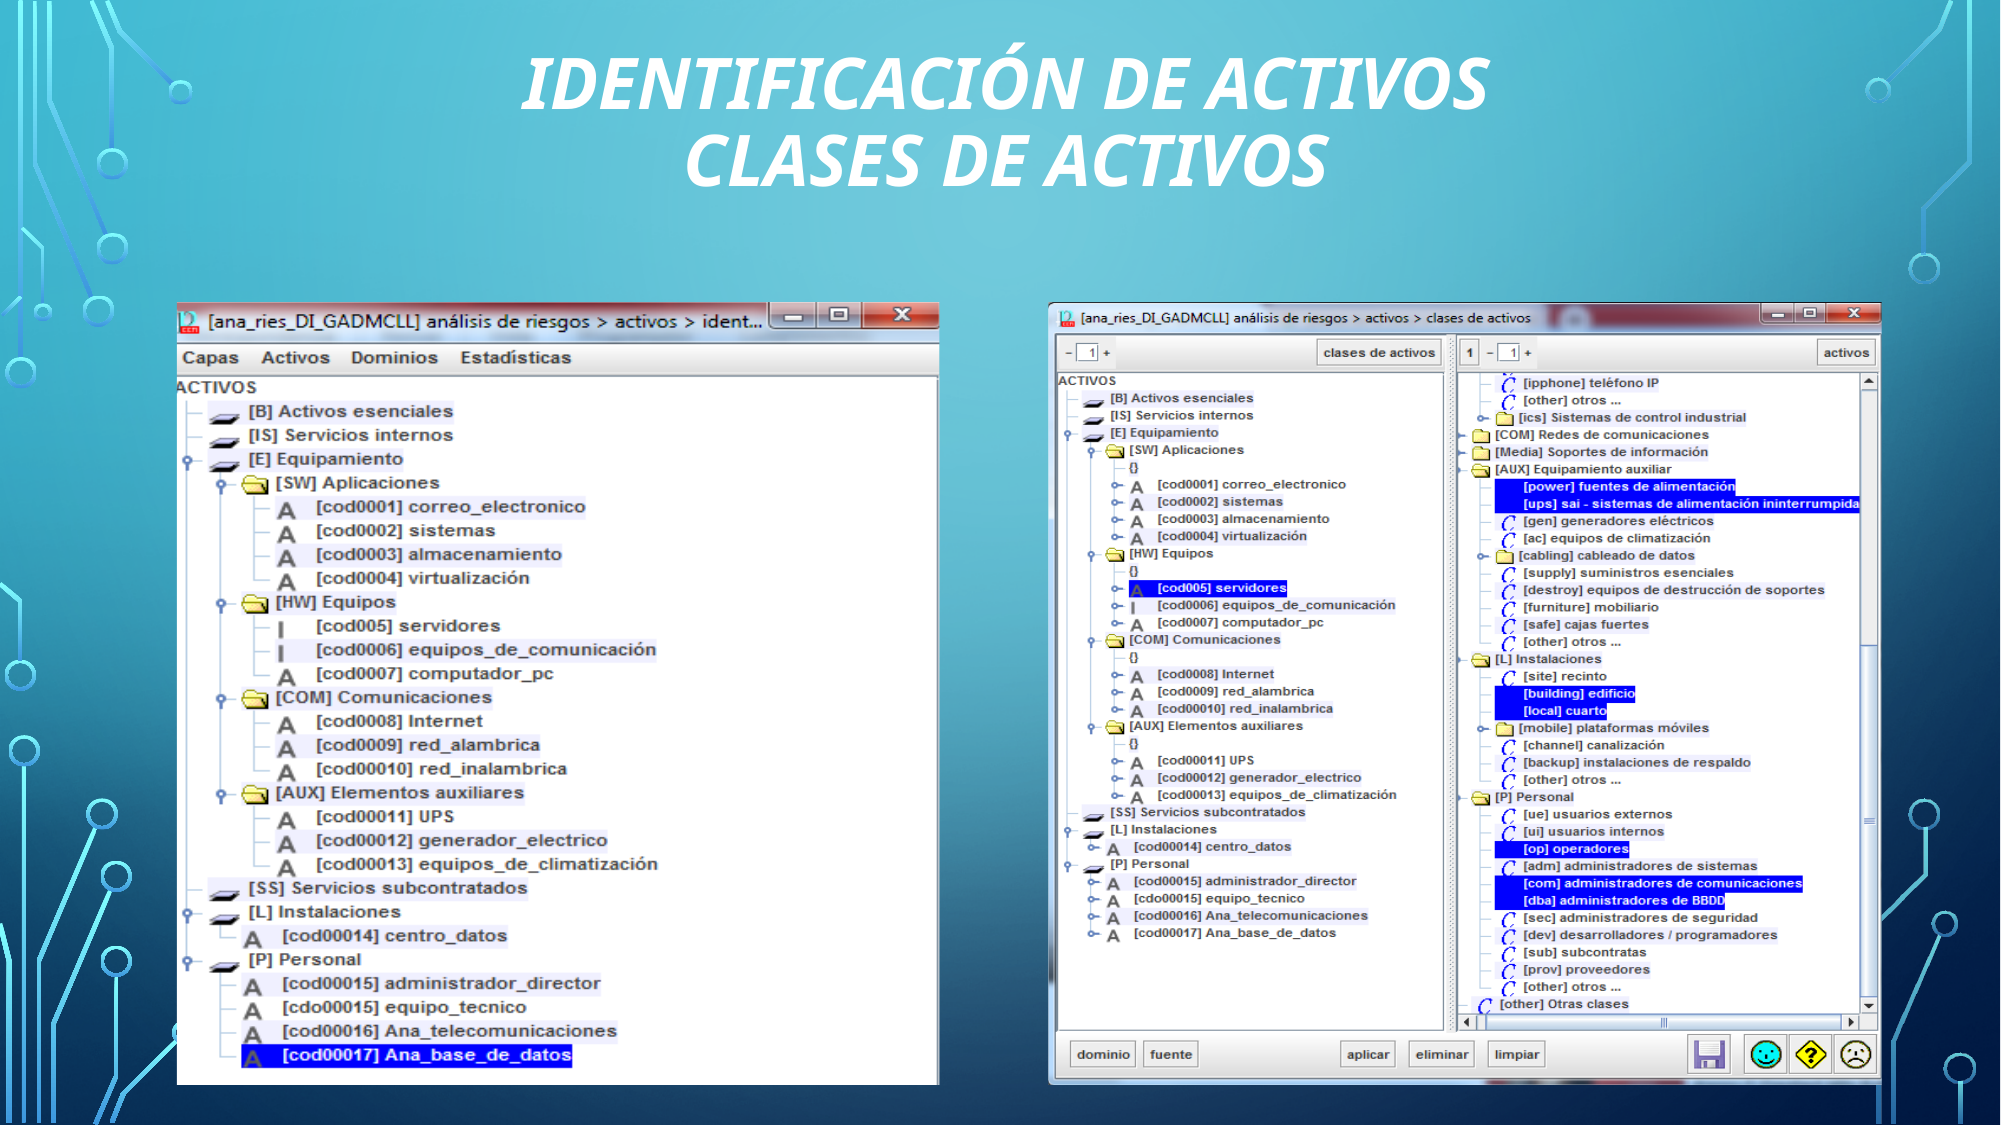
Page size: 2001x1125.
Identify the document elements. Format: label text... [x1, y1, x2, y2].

picture [176, 302, 940, 1086]
title Identificación de activos clases de activos [194, 40, 1820, 210]
picture [1048, 302, 1882, 1086]
